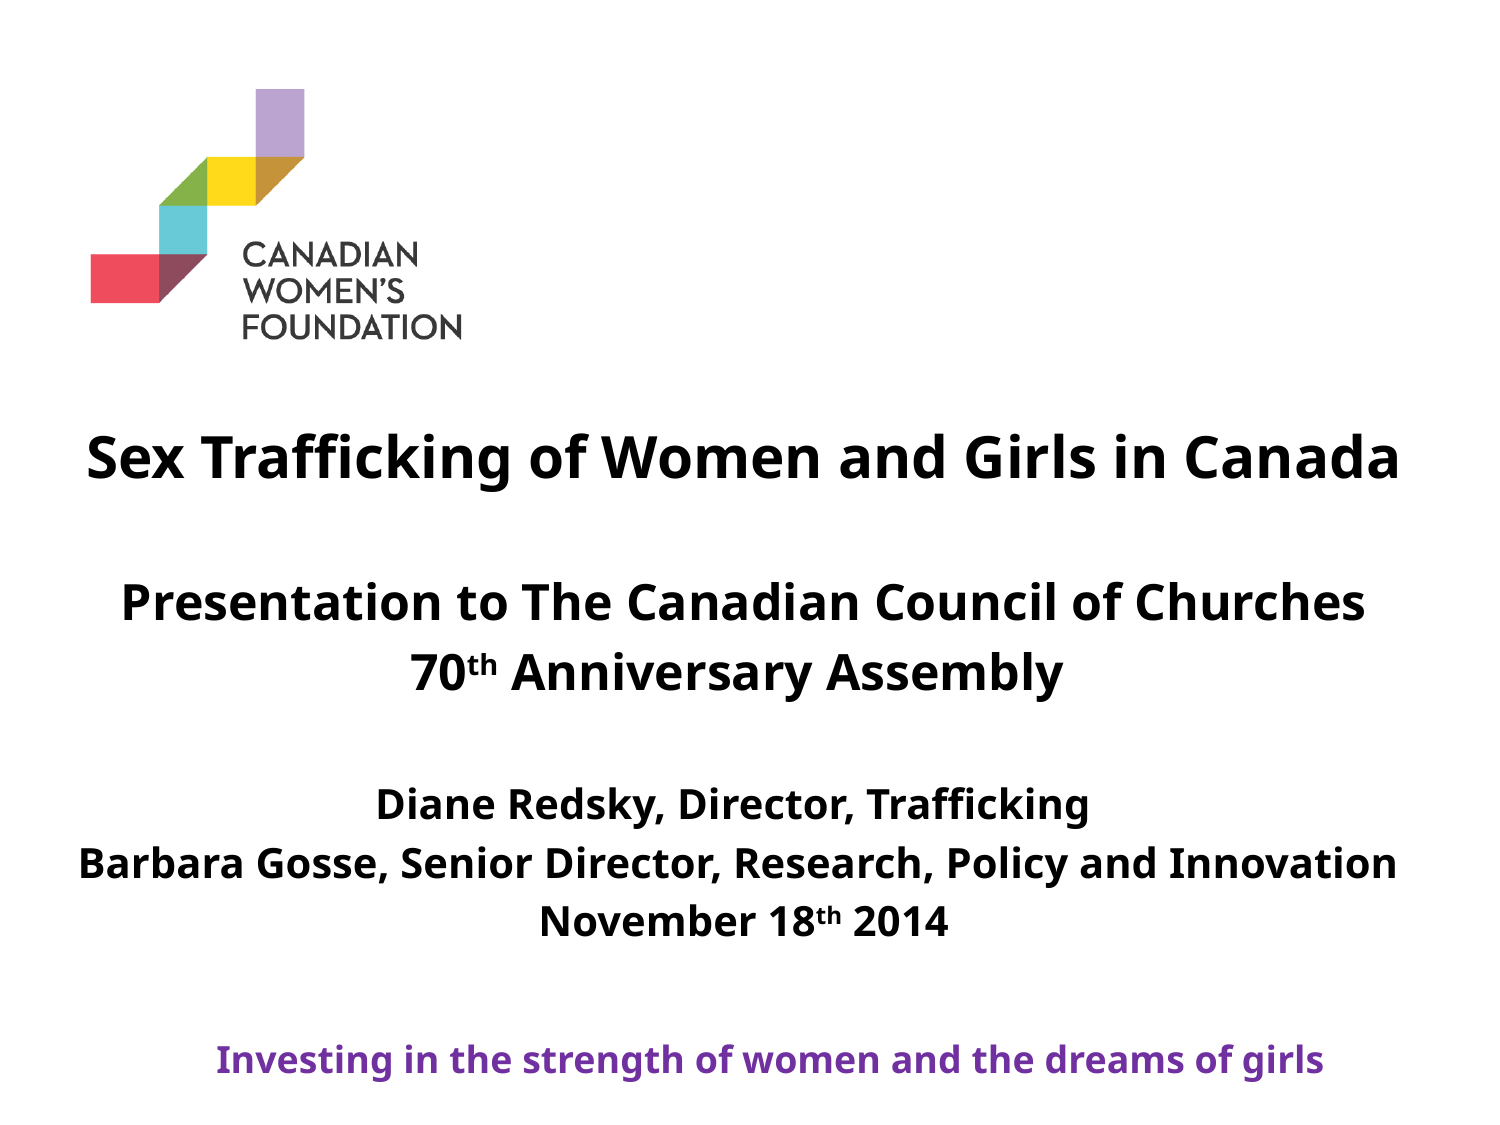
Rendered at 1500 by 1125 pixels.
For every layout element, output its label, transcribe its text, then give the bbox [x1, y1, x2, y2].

picture [0, 1, 551, 427]
subtitle Sex Trafficking of Women and Girls in Canada Presentation to The Canadian Council of Churches 70th Anniversary Assembly Diane Redsky, Director, Trafficking Barbara Gosse, Senior Director, Research, Policy and Innovation November 18th 2014 [49, 412, 1438, 1001]
text_box Investing in the strength of women and the dreams of girls [127, 1029, 1415, 1089]
